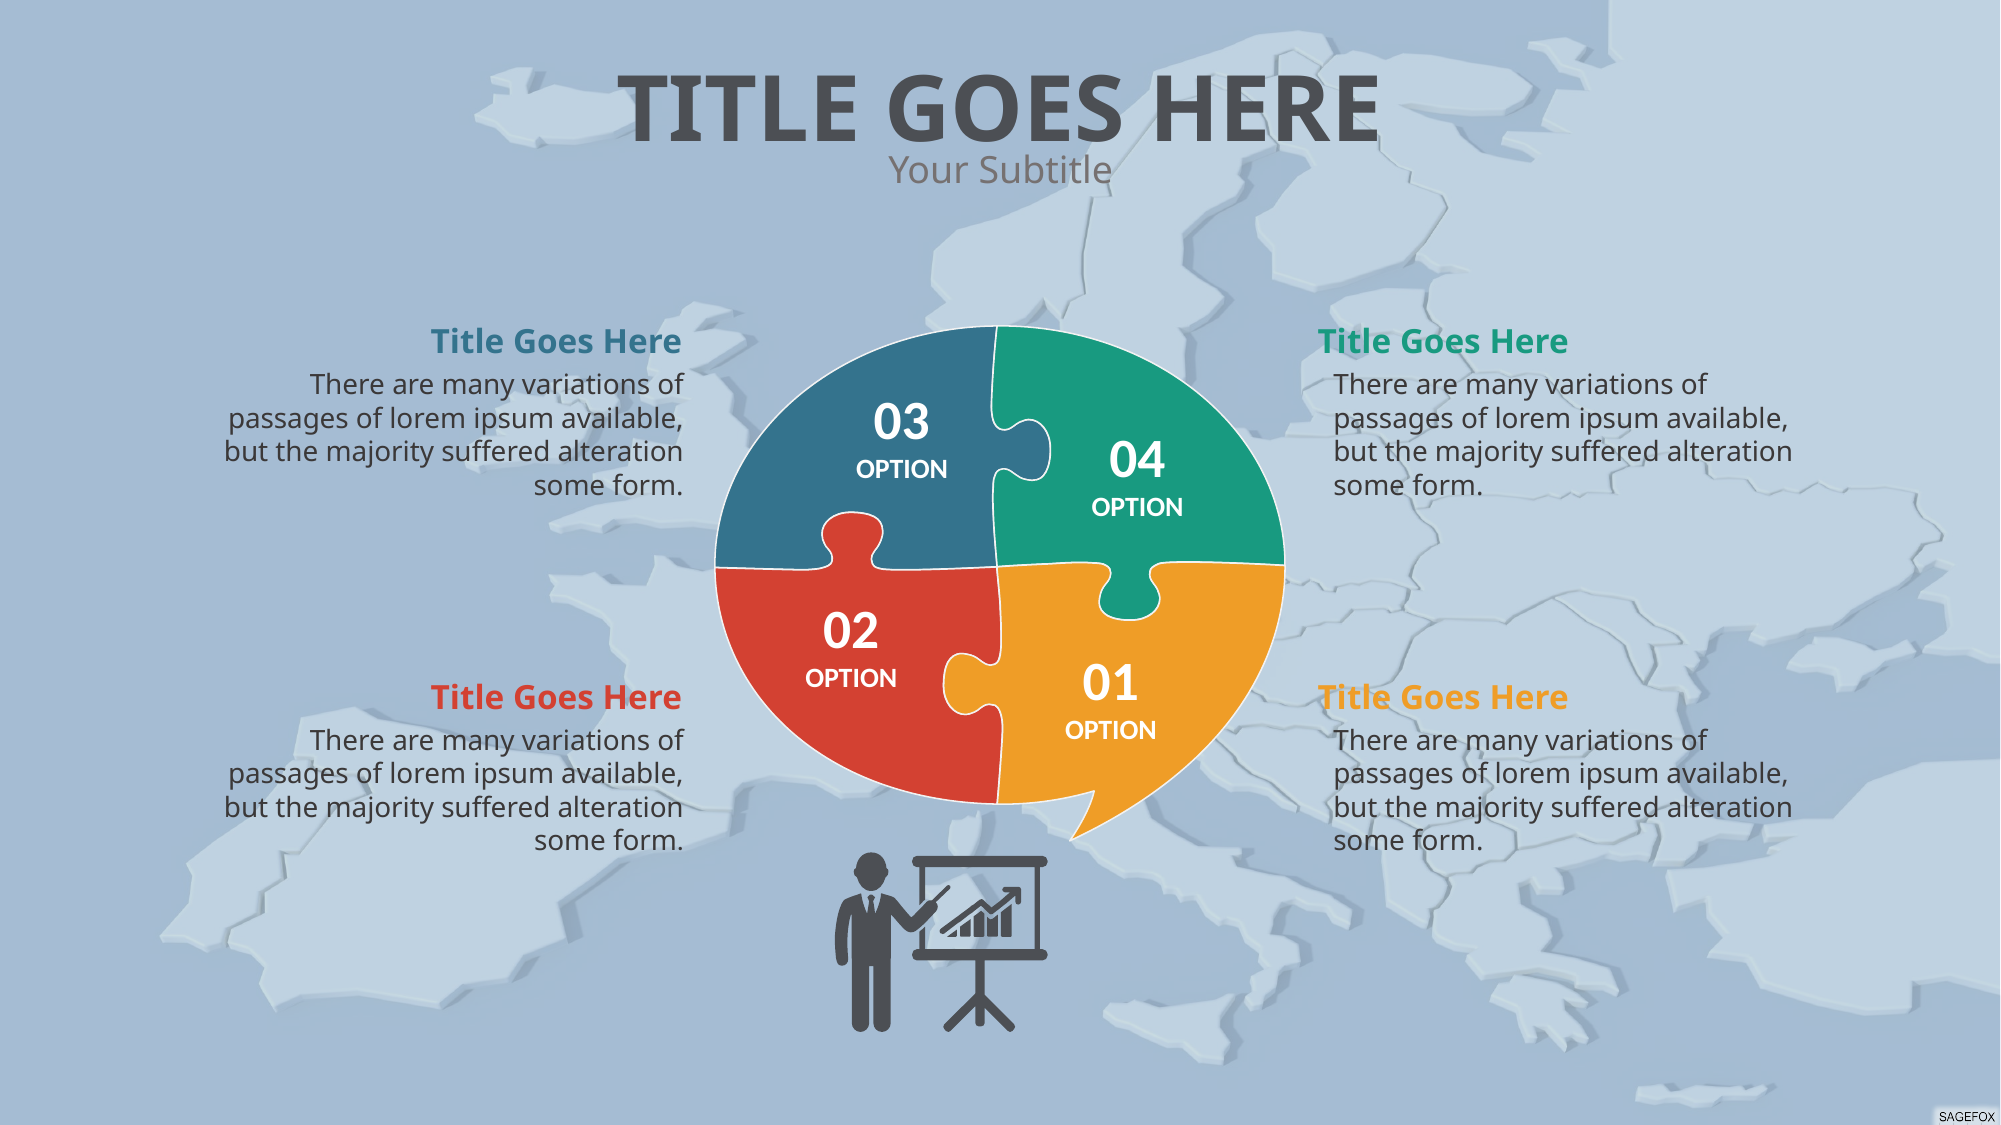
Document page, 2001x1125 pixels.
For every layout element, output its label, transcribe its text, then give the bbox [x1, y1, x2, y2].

text_box 03 OPTION [841, 376, 963, 492]
picture [1936, 1111, 1997, 1125]
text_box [1333, 320, 1814, 468]
text_box 02 OPTION [790, 585, 912, 700]
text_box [203, 320, 684, 468]
text_box [943, 562, 1286, 841]
text_box 01 OPTION [1050, 637, 1172, 753]
text_box [714, 325, 1050, 569]
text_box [548, 42, 1452, 199]
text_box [1333, 675, 1814, 824]
text_box [714, 512, 1002, 805]
text_box [991, 325, 1285, 620]
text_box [203, 675, 684, 824]
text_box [834, 852, 1048, 1033]
text_box 04 OPTION [1076, 414, 1199, 530]
